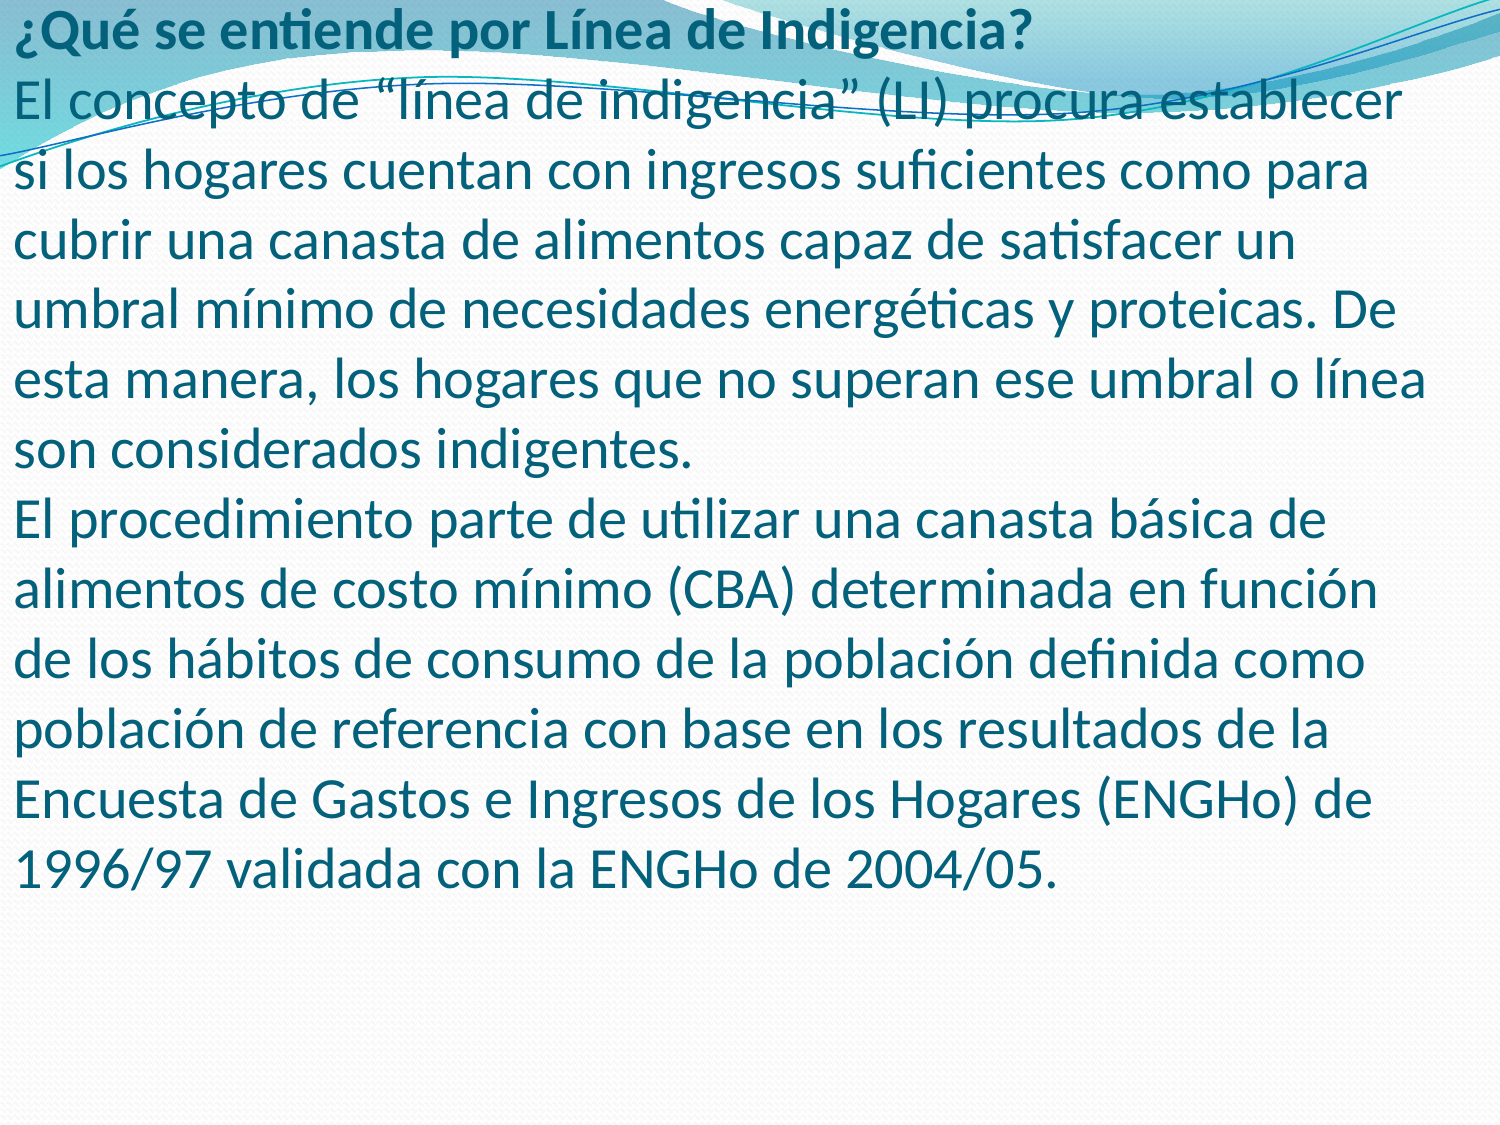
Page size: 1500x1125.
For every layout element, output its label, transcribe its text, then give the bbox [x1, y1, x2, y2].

title ¿Qué se entiende por Línea de Indigencia? El concepto de “línea de indigencia” (LI) procura establecer si los hogares cuentan con ingresos suficientes como para cubrir una canasta de alimentos capaz de satisfacer un umbral mínimo de necesidades energéticas y proteicas. De esta manera, los hogares que no superan ese umbral o línea son considerados indigentes. El procedimiento parte de utilizar una canasta básica de alimentos de costo mínimo (CBA) determinada en función de los hábitos de consumo de la población definida como población de referencia con base en los resultados de la Encuesta de Gastos e Ingresos de los Hogares (ENGHo) de 1996/97 validada con la ENGHo de 2004/05. [13, 0, 1500, 901]
